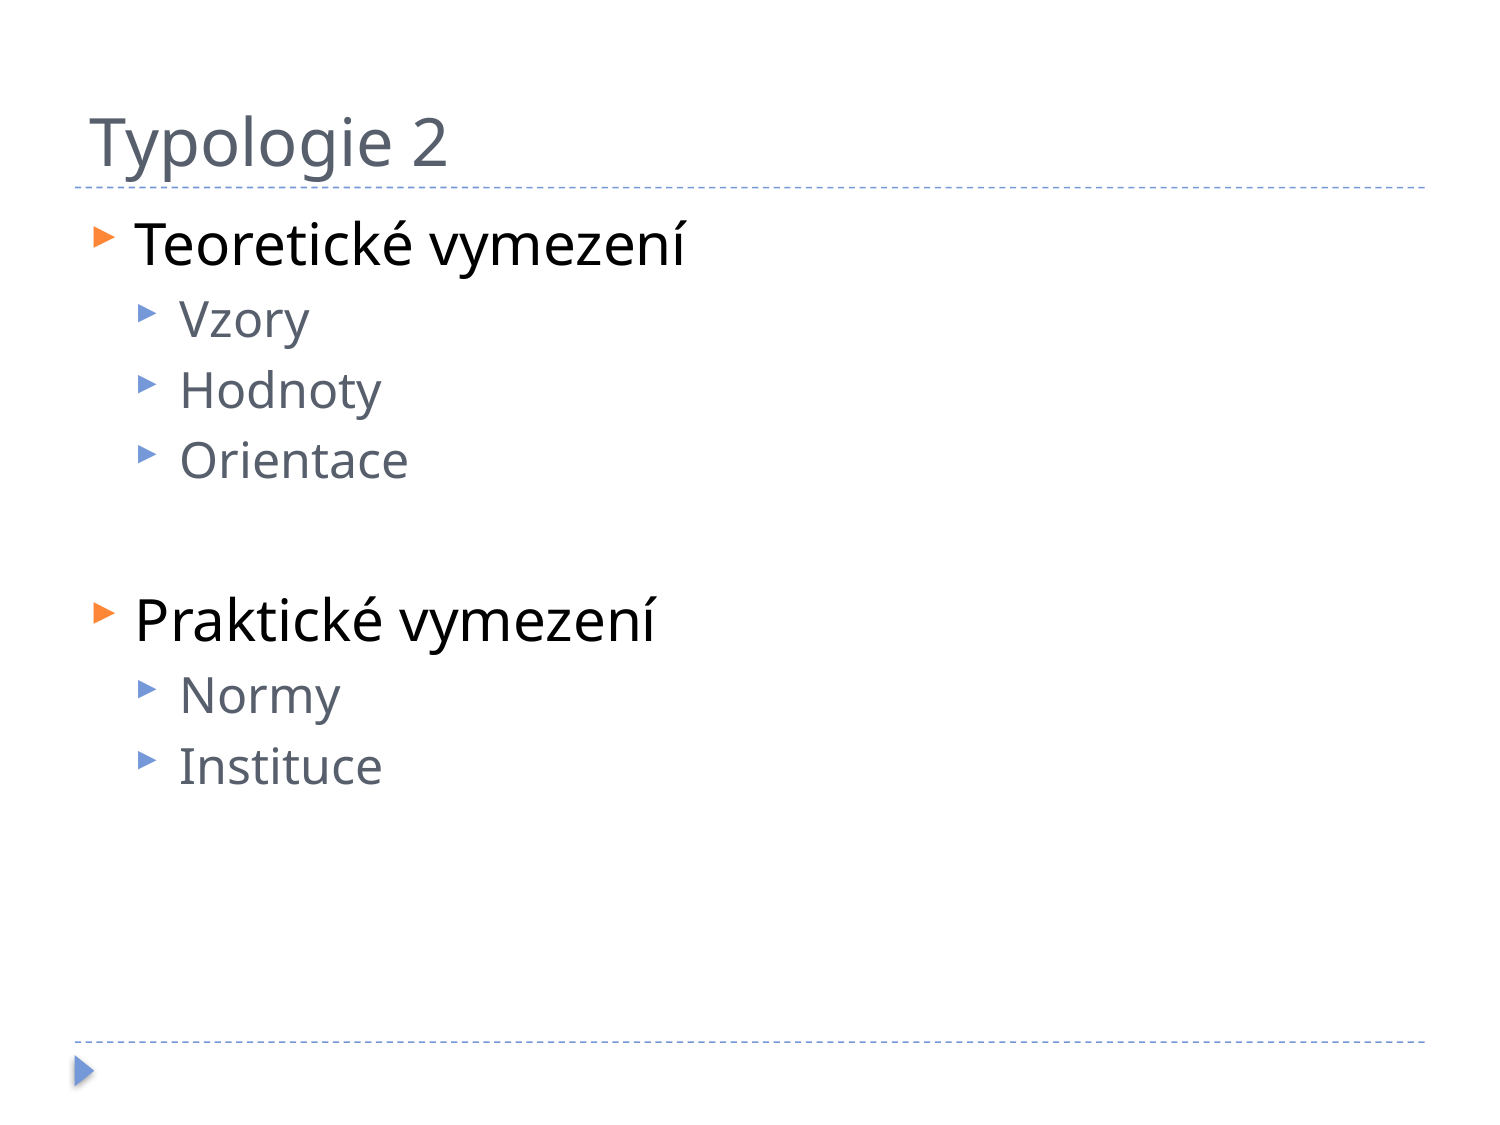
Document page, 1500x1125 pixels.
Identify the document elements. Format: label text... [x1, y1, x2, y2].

title Typologie 2 [75, 24, 1425, 188]
list Teoretické vymezení Vzory Hodnoty Orientace Praktické vymezení Normy Instituce [75, 200, 1425, 1010]
